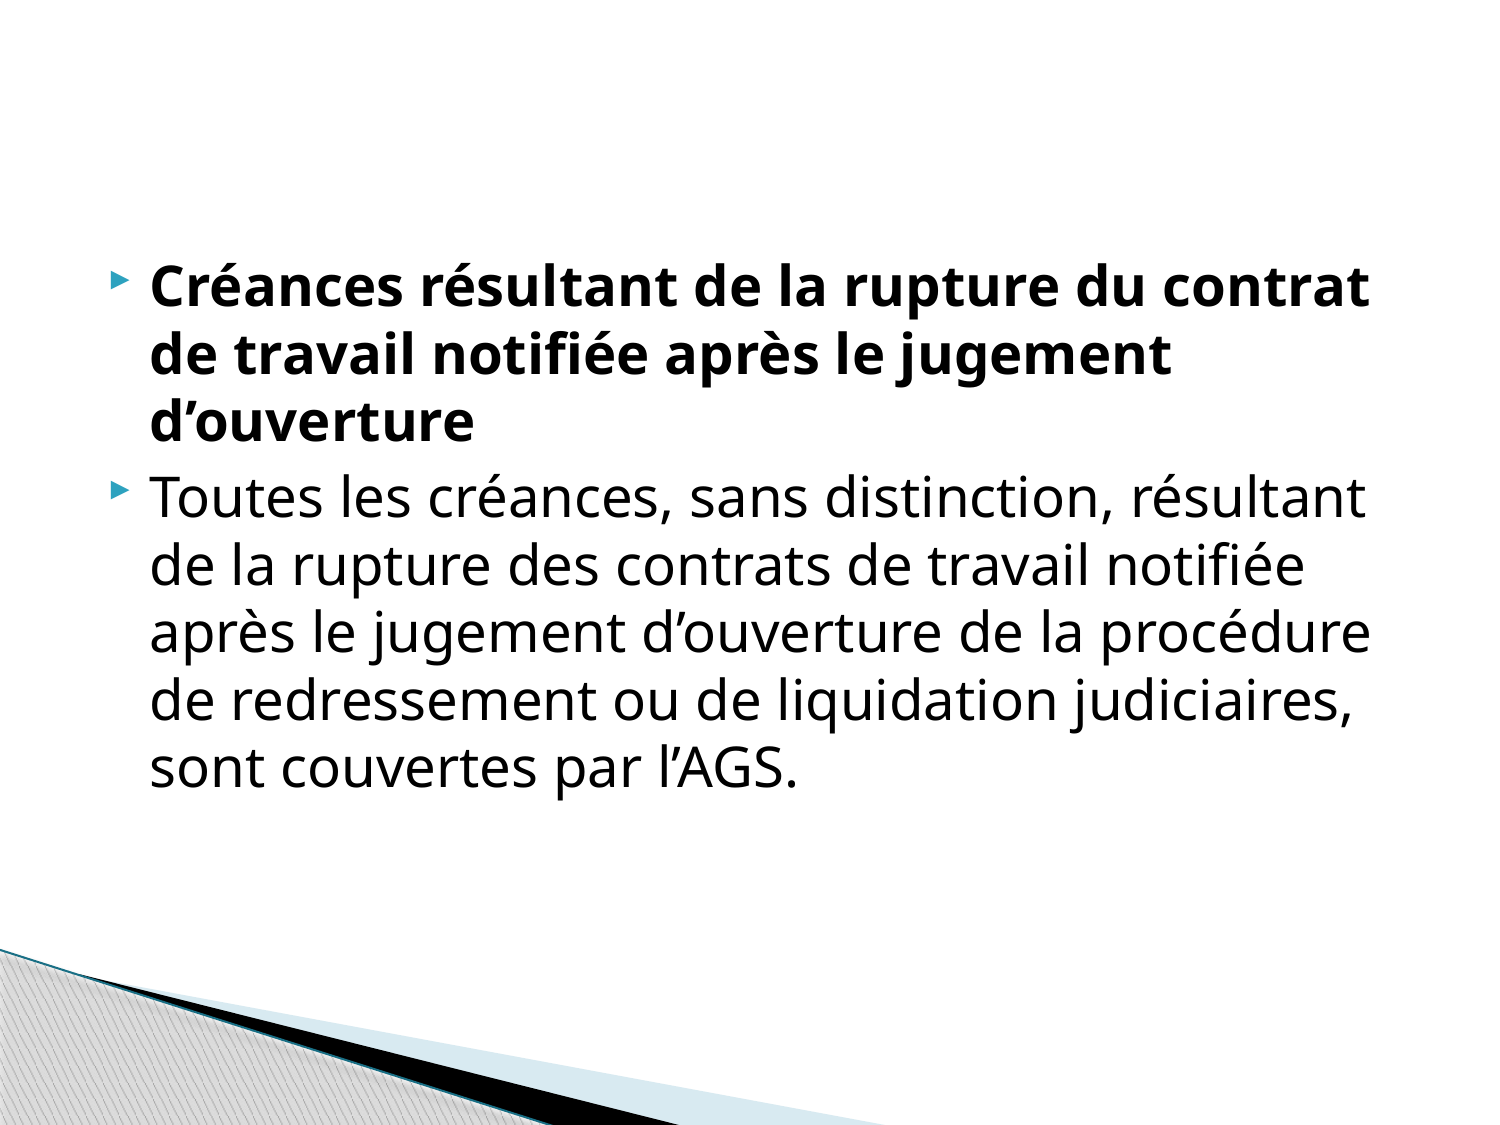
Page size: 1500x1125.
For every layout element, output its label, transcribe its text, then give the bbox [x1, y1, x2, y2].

list Créances résultant de la rupture du contrat de travail notifiée après le jugement d’ouverture Toutes les créances, sans distinction, résultant de la rupture des contrats de travail notifiée après le jugement d’ouverture de la procédure de redressement ou de liquidation judiciaires, sont couvertes par l’AGS. [75, 243, 1425, 986]
